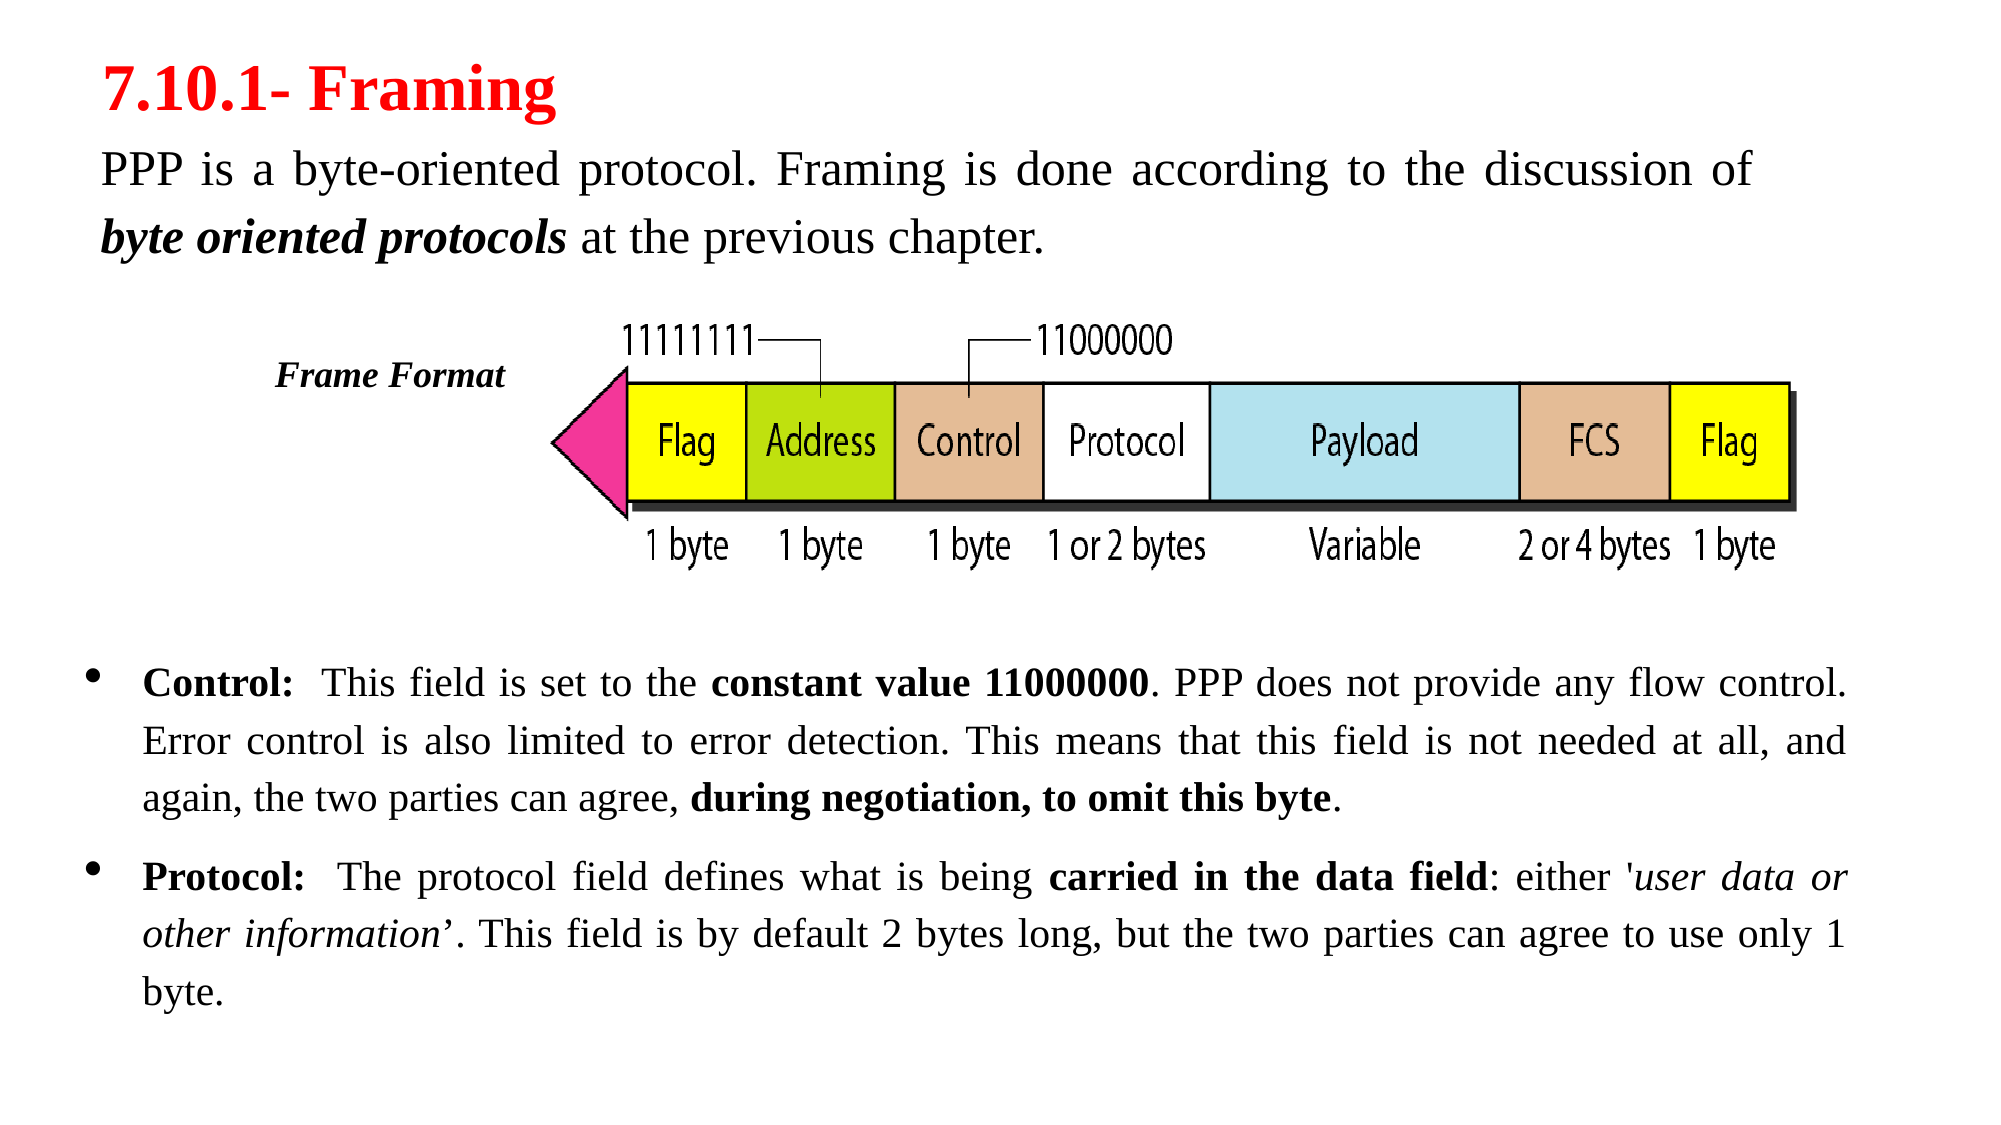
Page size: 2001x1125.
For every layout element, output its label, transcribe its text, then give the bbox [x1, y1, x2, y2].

text_box Frame Format [260, 336, 521, 403]
text_box PPP is a byte-oriented protocol. Framing is done according to the discussion of byte oriented protocols at the previous chapter. [85, 118, 1769, 272]
text_box 7.10.1- Framing [87, 0, 573, 118]
picture [549, 316, 1797, 573]
text_box Control: This field is set to the constant value 11000000. PPP does not provide any flow control. Error control is also limited to error detection. This means that this field is not needed at all, and again, the two parties can agree, during negotiation, to omit this byte. Protocol: The protocol field defines what is being carried in the data field: either 'user data or other information’. This field is by default 2 bytes long, but the two parties can agree to use only 1 byte. [71, 640, 1864, 1021]
